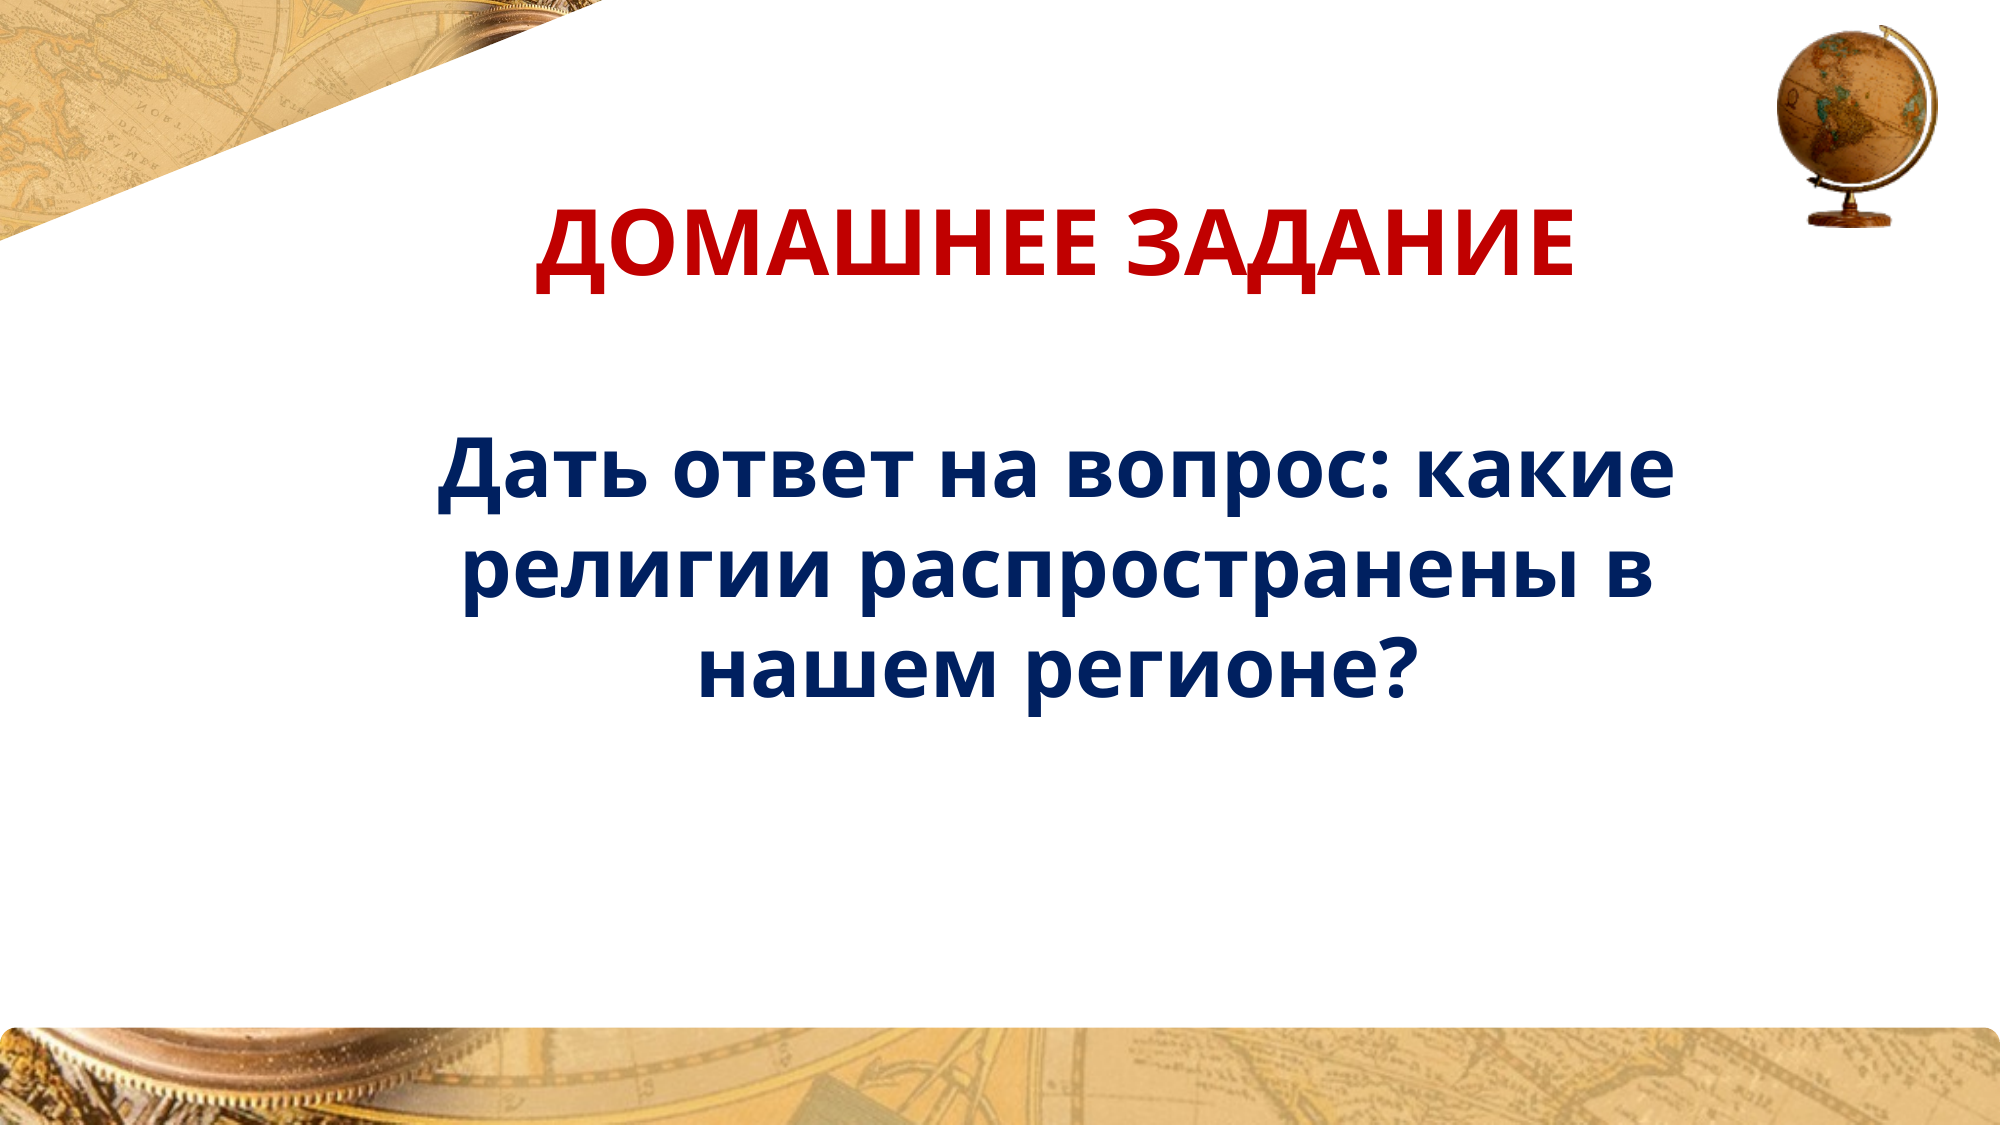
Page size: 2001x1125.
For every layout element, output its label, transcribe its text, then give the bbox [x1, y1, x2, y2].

picture [0, 1027, 2000, 1125]
picture [0, 0, 603, 241]
text_box ДОМАШНЕЕ ЗАДАНИЕ [425, 175, 1691, 301]
text_box Дать ответ на вопрос: какие религии распространены в нашем регионе? [323, 406, 1793, 722]
picture [1777, 25, 1938, 228]
